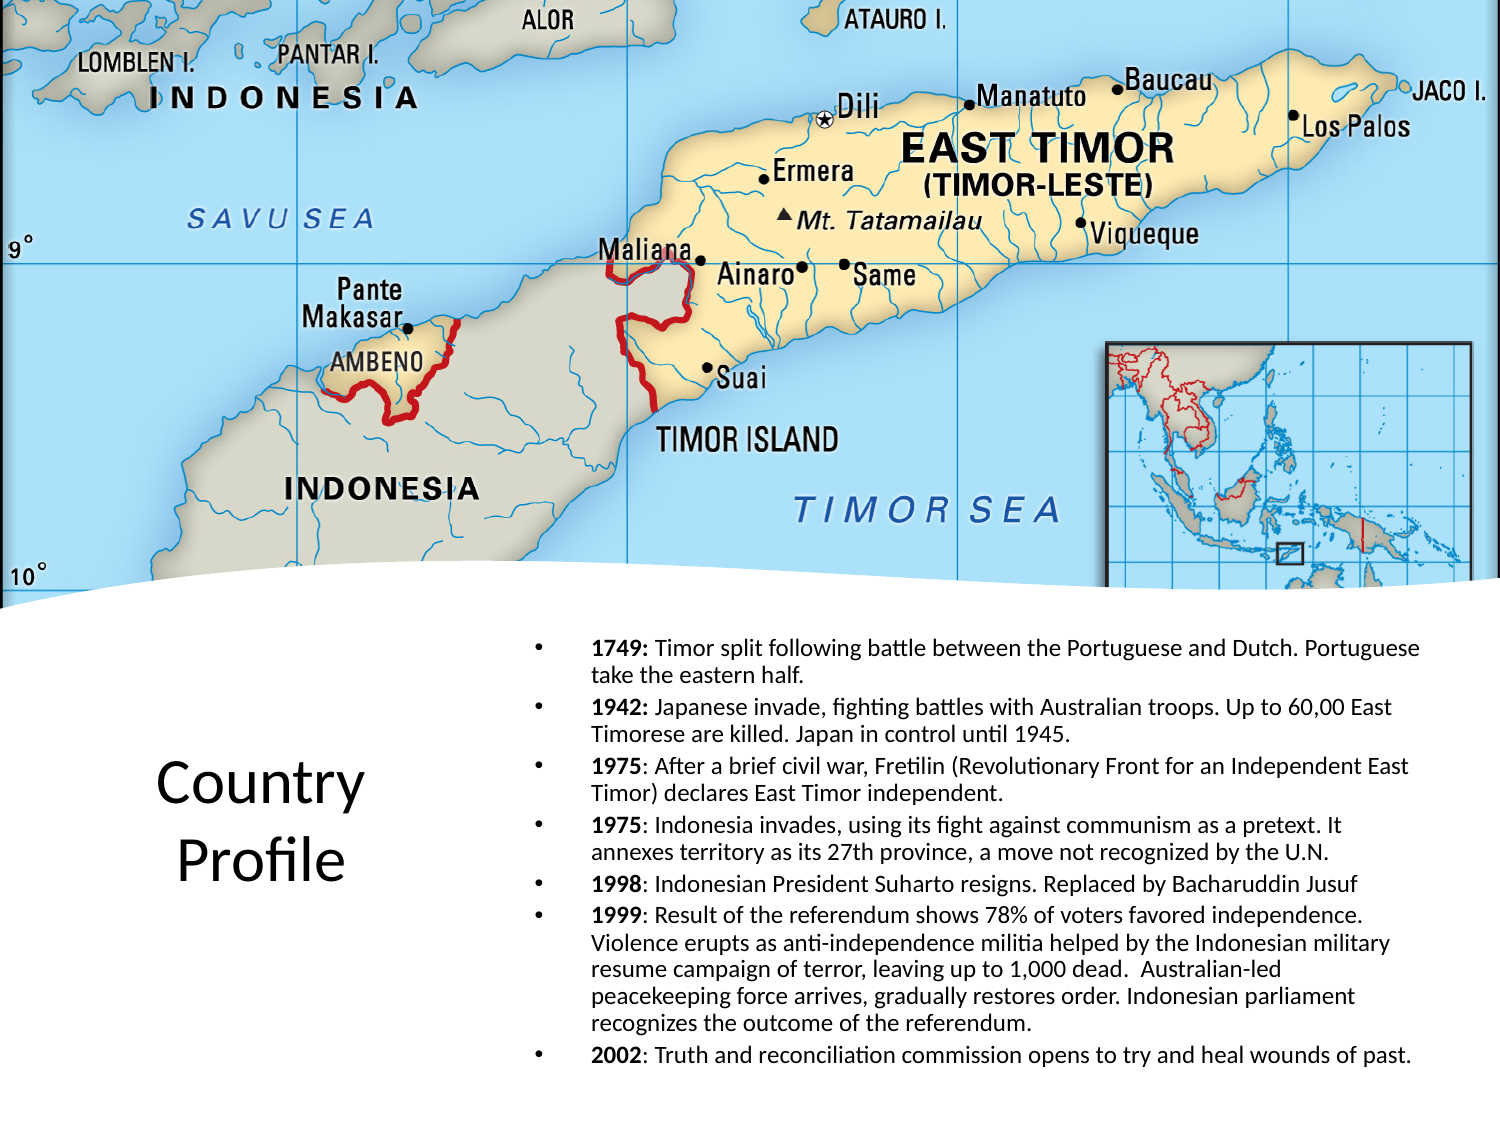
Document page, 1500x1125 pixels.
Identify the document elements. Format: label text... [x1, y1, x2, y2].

list 1749: Timor split following battle between the Portuguese and Dutch. Portuguese take the eastern half. 1942: Japanese invade, fighting battles with Australian troops. Up to 60,00 East Timorese are killed. Japan in control until 1945. 1975: After a brief civil war, Fretilin (Revolutionary Front for an Independent East Timor) declares East Timor independent. 1975: Indonesia invades, using its fight against communism as a pretext. It annexes territory as its 27th province, a move not recognized by the U.N. 1998: Indonesian President Suharto resigns. Replaced by Bacharuddin Jusuf 1999: Result of the referendum shows 78% of voters favored independence. Violence erupts as anti-independence militia helped by the Indonesian military resume campaign of terror, leaving up to 1,000 dead. Australian-led peacekeeping force arrives, gradually restores order. Indonesian parliament recognizes the outcome of the referendum. 2002: Truth and reconciliation commission opens to try and heal wounds of past. [519, 617, 1441, 1089]
title Country Profile [59, 617, 464, 1018]
picture [0, 0, 1500, 609]
